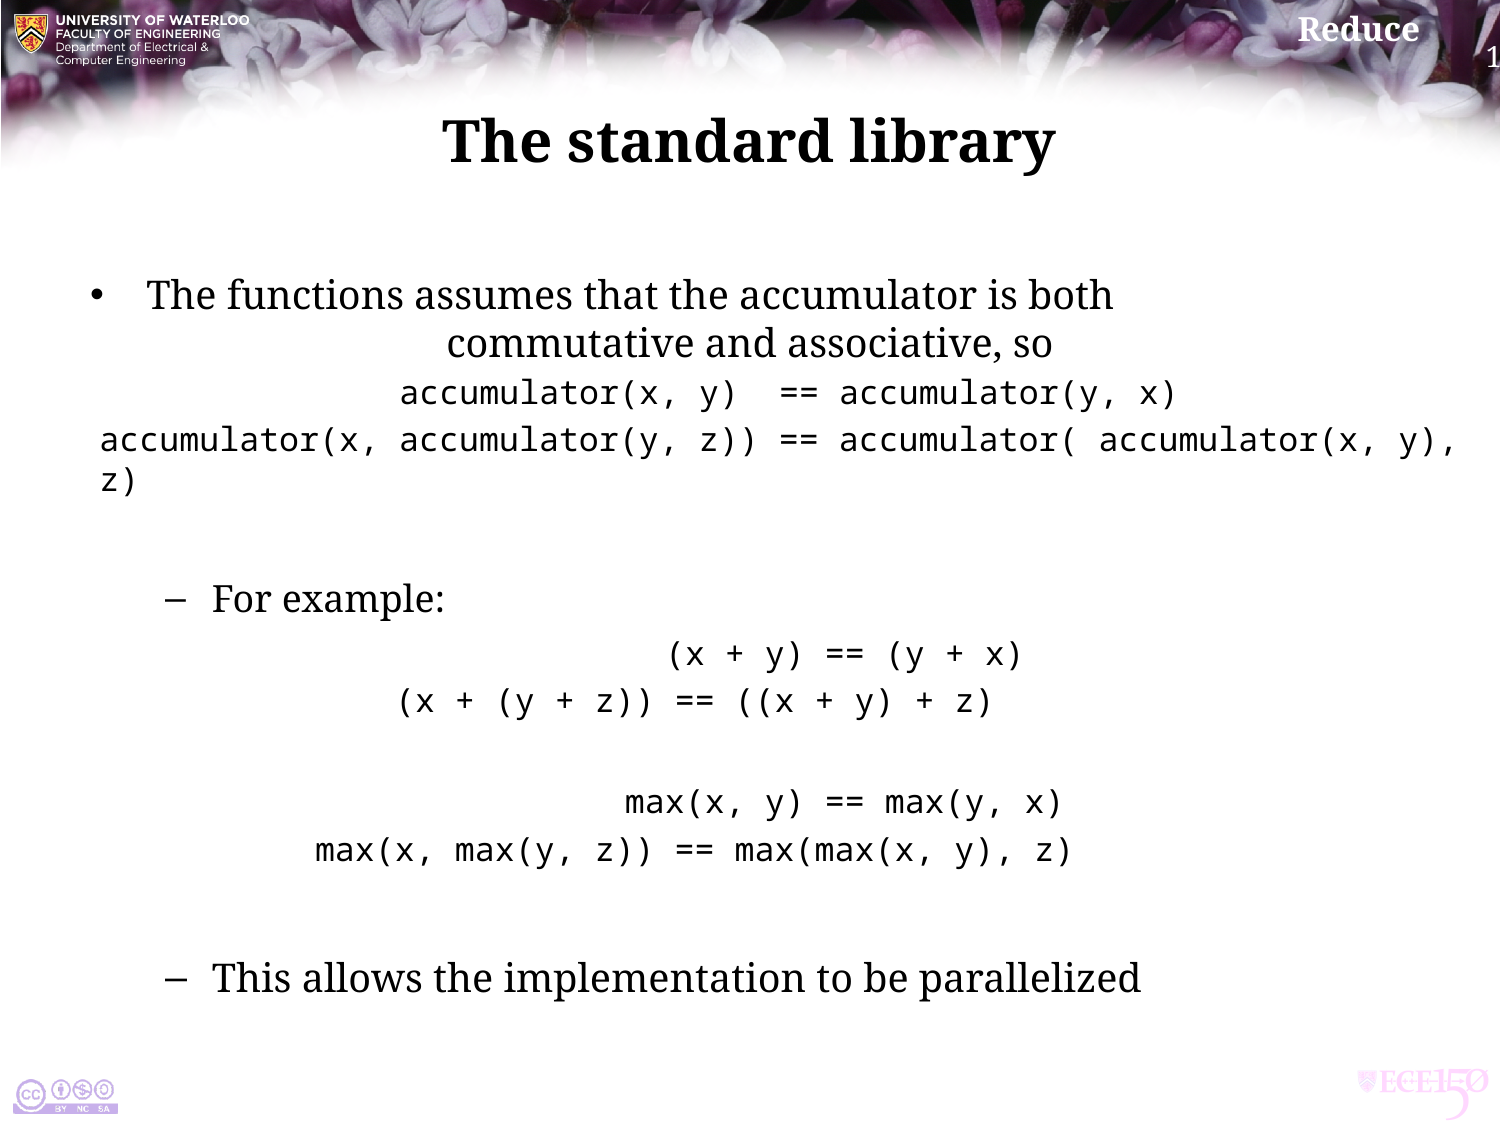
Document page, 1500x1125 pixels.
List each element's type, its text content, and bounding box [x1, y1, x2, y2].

list The functions assumes that the accumulator is both commutative and associative, so accumulator(x, y) == accumulator(y, x) accumulator(x, accumulator(y, z)) == accumulator( accumulator(x, y), z) For example: (x + y) == (y + x) (x + (y + z)) == ((x + y) + z) max(x, y) == max(y, x) max(x, max(y, z)) == max(max(x, y), z) This allows the implementation to be parallelized [74, 262, 1500, 1006]
title The standard library [74, 44, 1426, 233]
picture [0, 0, 1500, 1125]
